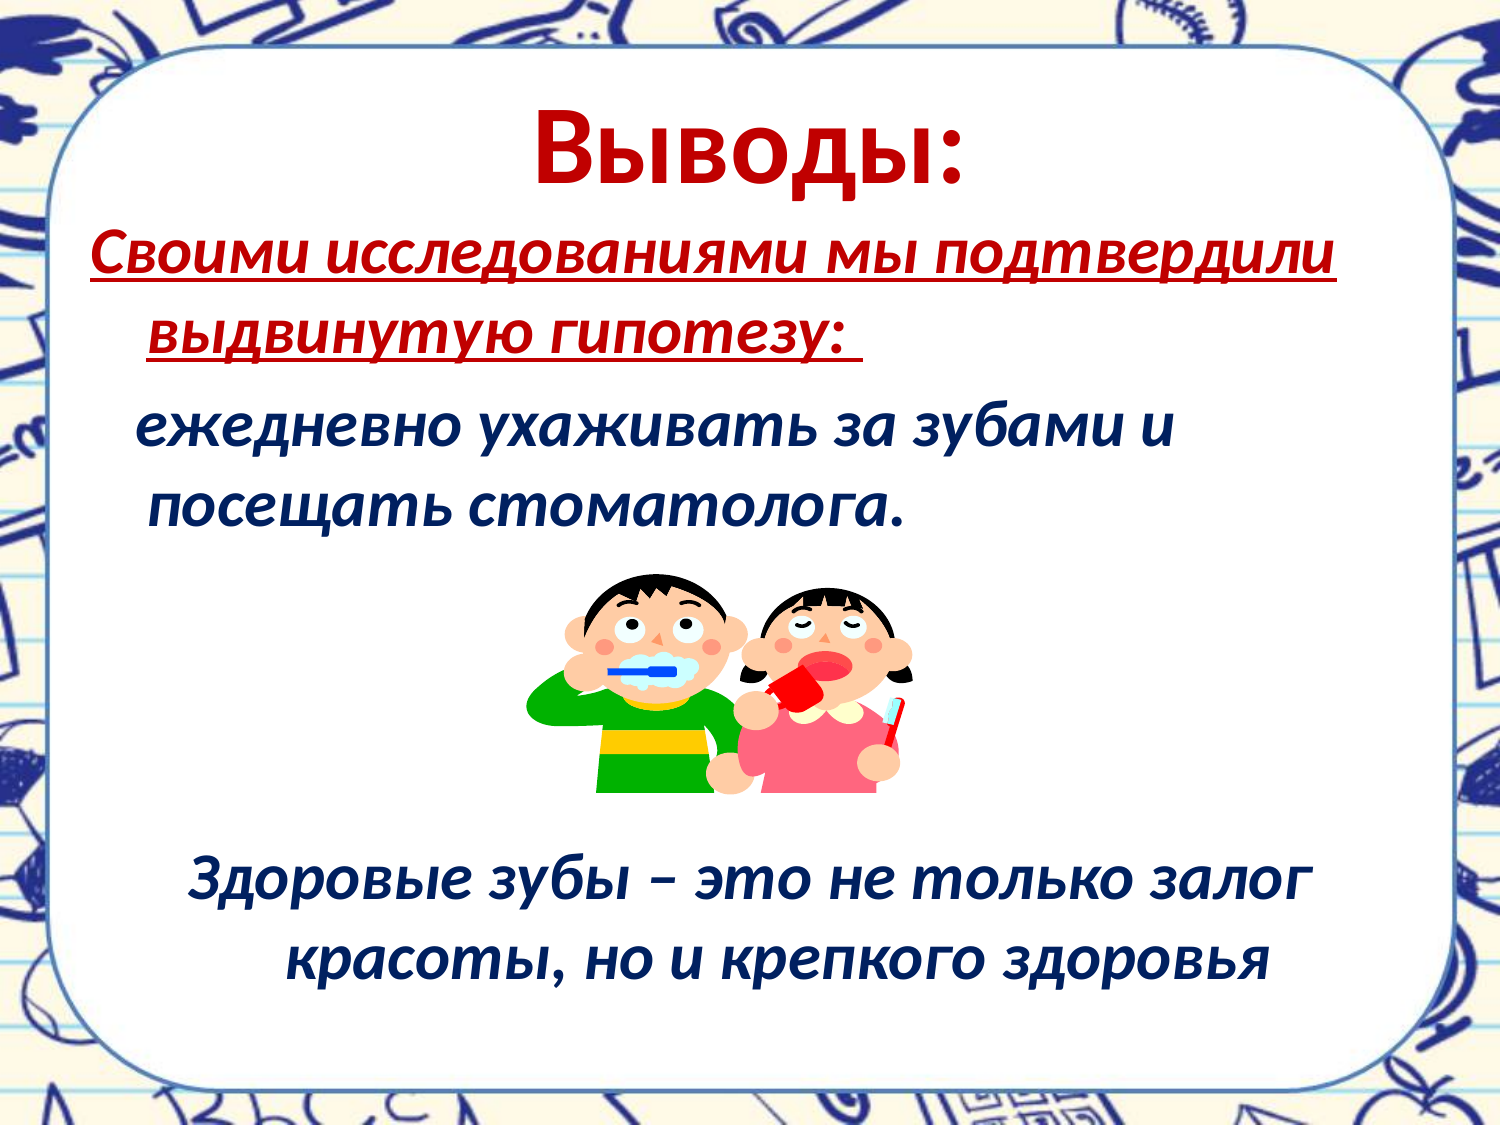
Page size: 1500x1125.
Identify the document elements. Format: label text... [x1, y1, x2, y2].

picture [0, 0, 1500, 1125]
title Выводы: [74, 44, 1426, 198]
list Своими исследованиями мы подтвердили выдвинутую гипотезу: ежедневно ухаживать за зубами и посещать стоматолога. Здоровые зубы – это не только залог красоты, но и крепкого здоровья [74, 198, 1426, 1006]
